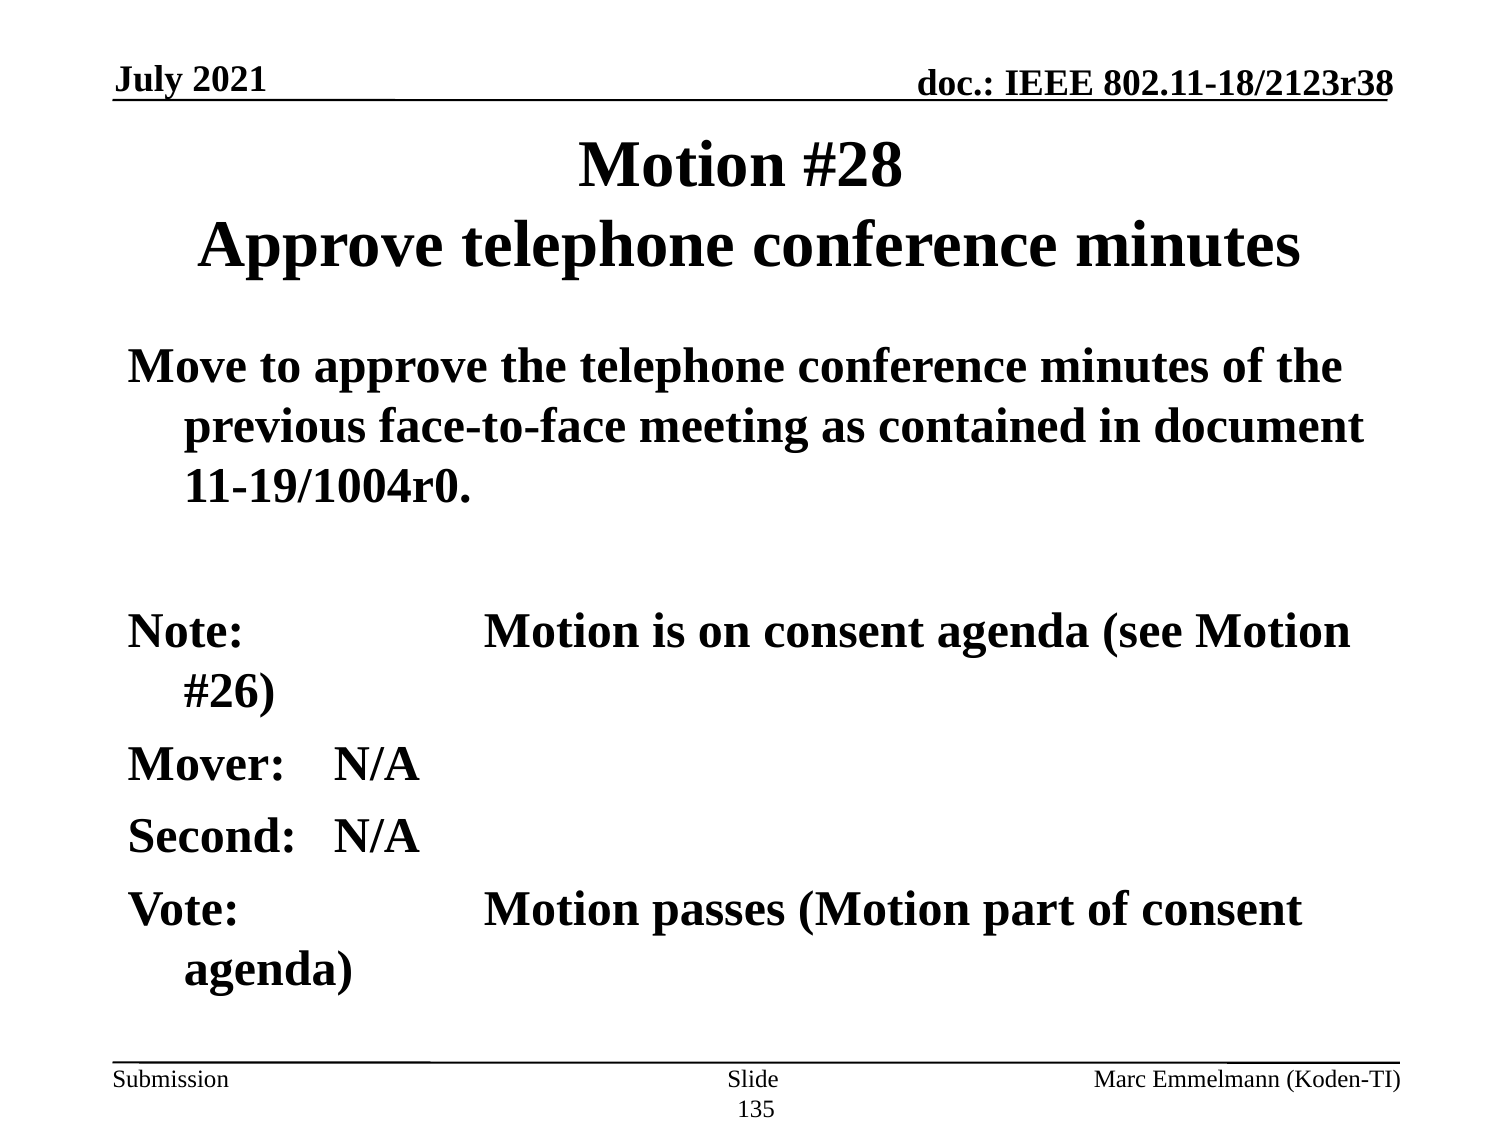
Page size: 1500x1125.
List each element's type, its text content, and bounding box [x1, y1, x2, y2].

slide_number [114, 54, 423, 100]
title Motion #28 Approve telephone conference minutes [112, 112, 1388, 288]
footer Marc Emmelmann (Koden-TI) [878, 1061, 1402, 1093]
slide_number Slide 135 [712, 1061, 800, 1123]
list Move to approve the telephone conference minutes of the previous face-to-face meeting as contained in document 11-19/1004r0. Note: Motion is on consent agenda (see Motion #26) Mover: N/A Second: N/A Vote: Motion passes (Motion part of consent agenda) [112, 324, 1388, 1000]
